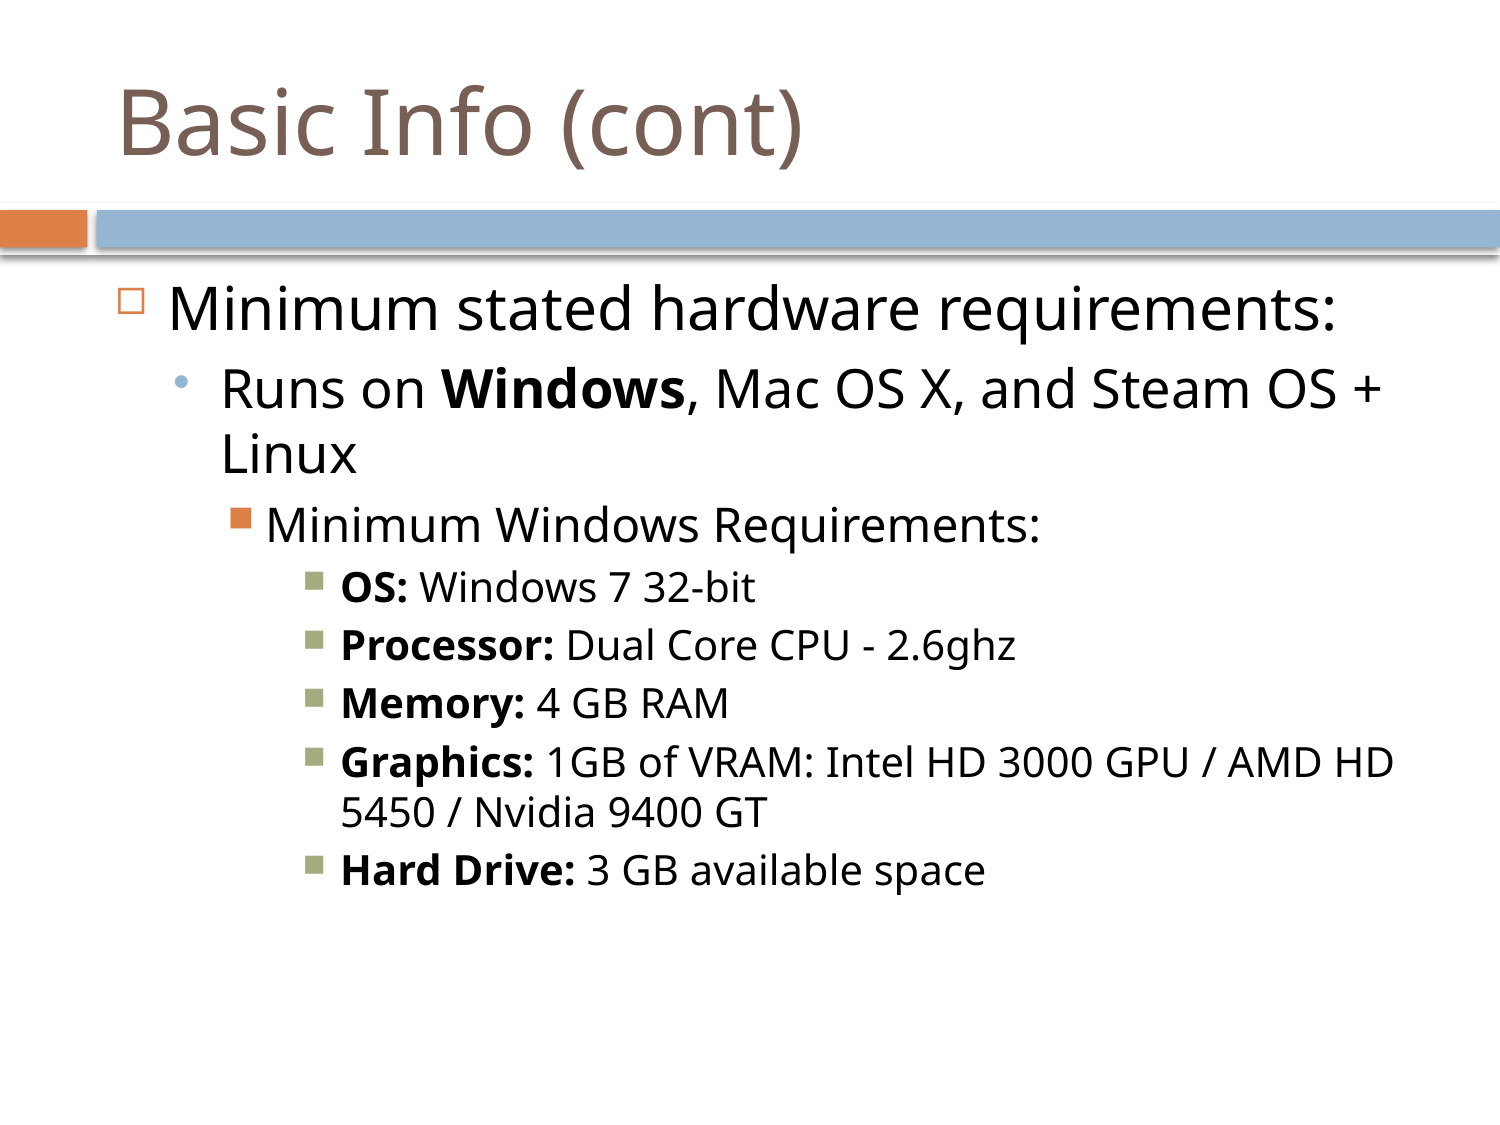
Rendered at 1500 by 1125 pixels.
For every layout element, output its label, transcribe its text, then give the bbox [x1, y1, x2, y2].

list Minimum stated hardware requirements: Runs on Windows, Mac OS X, and Steam OS + Linux Minimum Windows Requirements: OS: Windows 7 32-bit Processor: Dual Core CPU - 2.6ghz Memory: 4 GB RAM Graphics: 1GB of VRAM: Intel HD 3000 GPU / AMD HD 5450 / Nvidia 9400 GT Hard Drive: 3 GB available space [100, 262, 1438, 1000]
title Basic Info (cont) [100, 37, 1438, 200]
